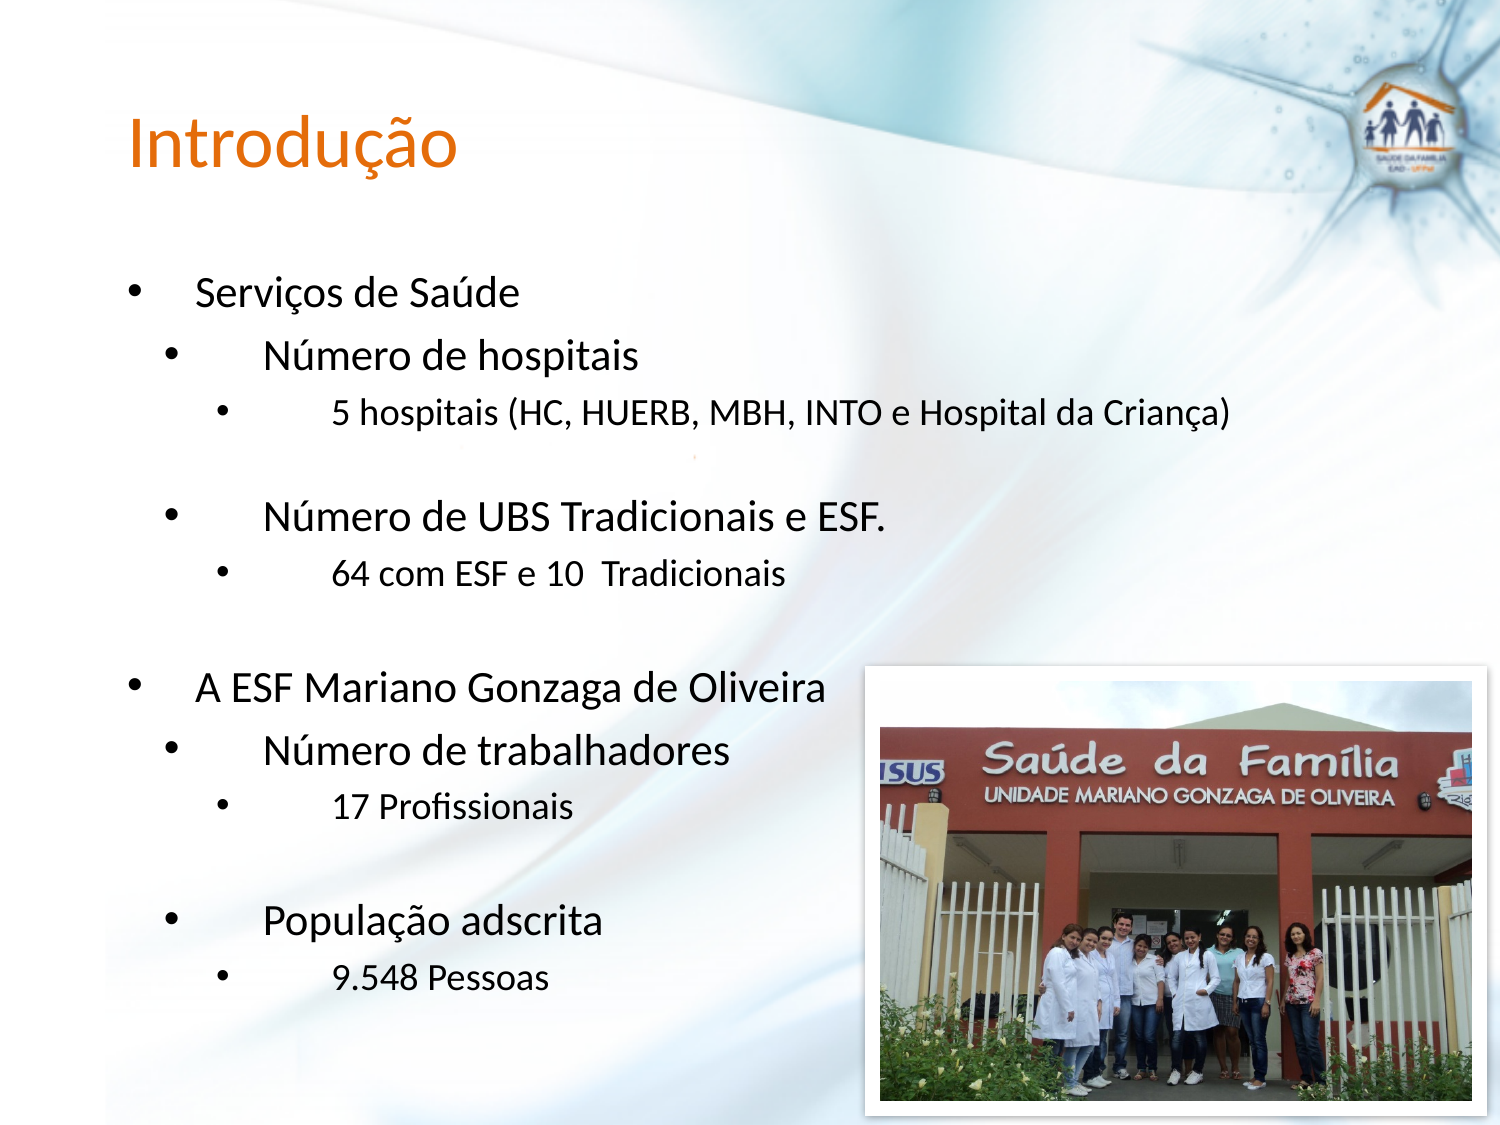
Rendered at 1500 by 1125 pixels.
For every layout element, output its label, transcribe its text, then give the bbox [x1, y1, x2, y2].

subtitle Serviços de Saúde Número de hospitais 5 hospitais (HC, HUERB, MBH, INTO e Hospital da Criança) Número de UBS Tradicionais e ESF. 64 com ESF e 10 Tradicionais A ESF Mariano Gonzaga de Oliveira Número de trabalhadores 17 Profissionais População adscrita 9.548 Pessoas [112, 255, 1376, 1012]
picture [0, 0, 1500, 1125]
title Introdução [112, 54, 1376, 220]
